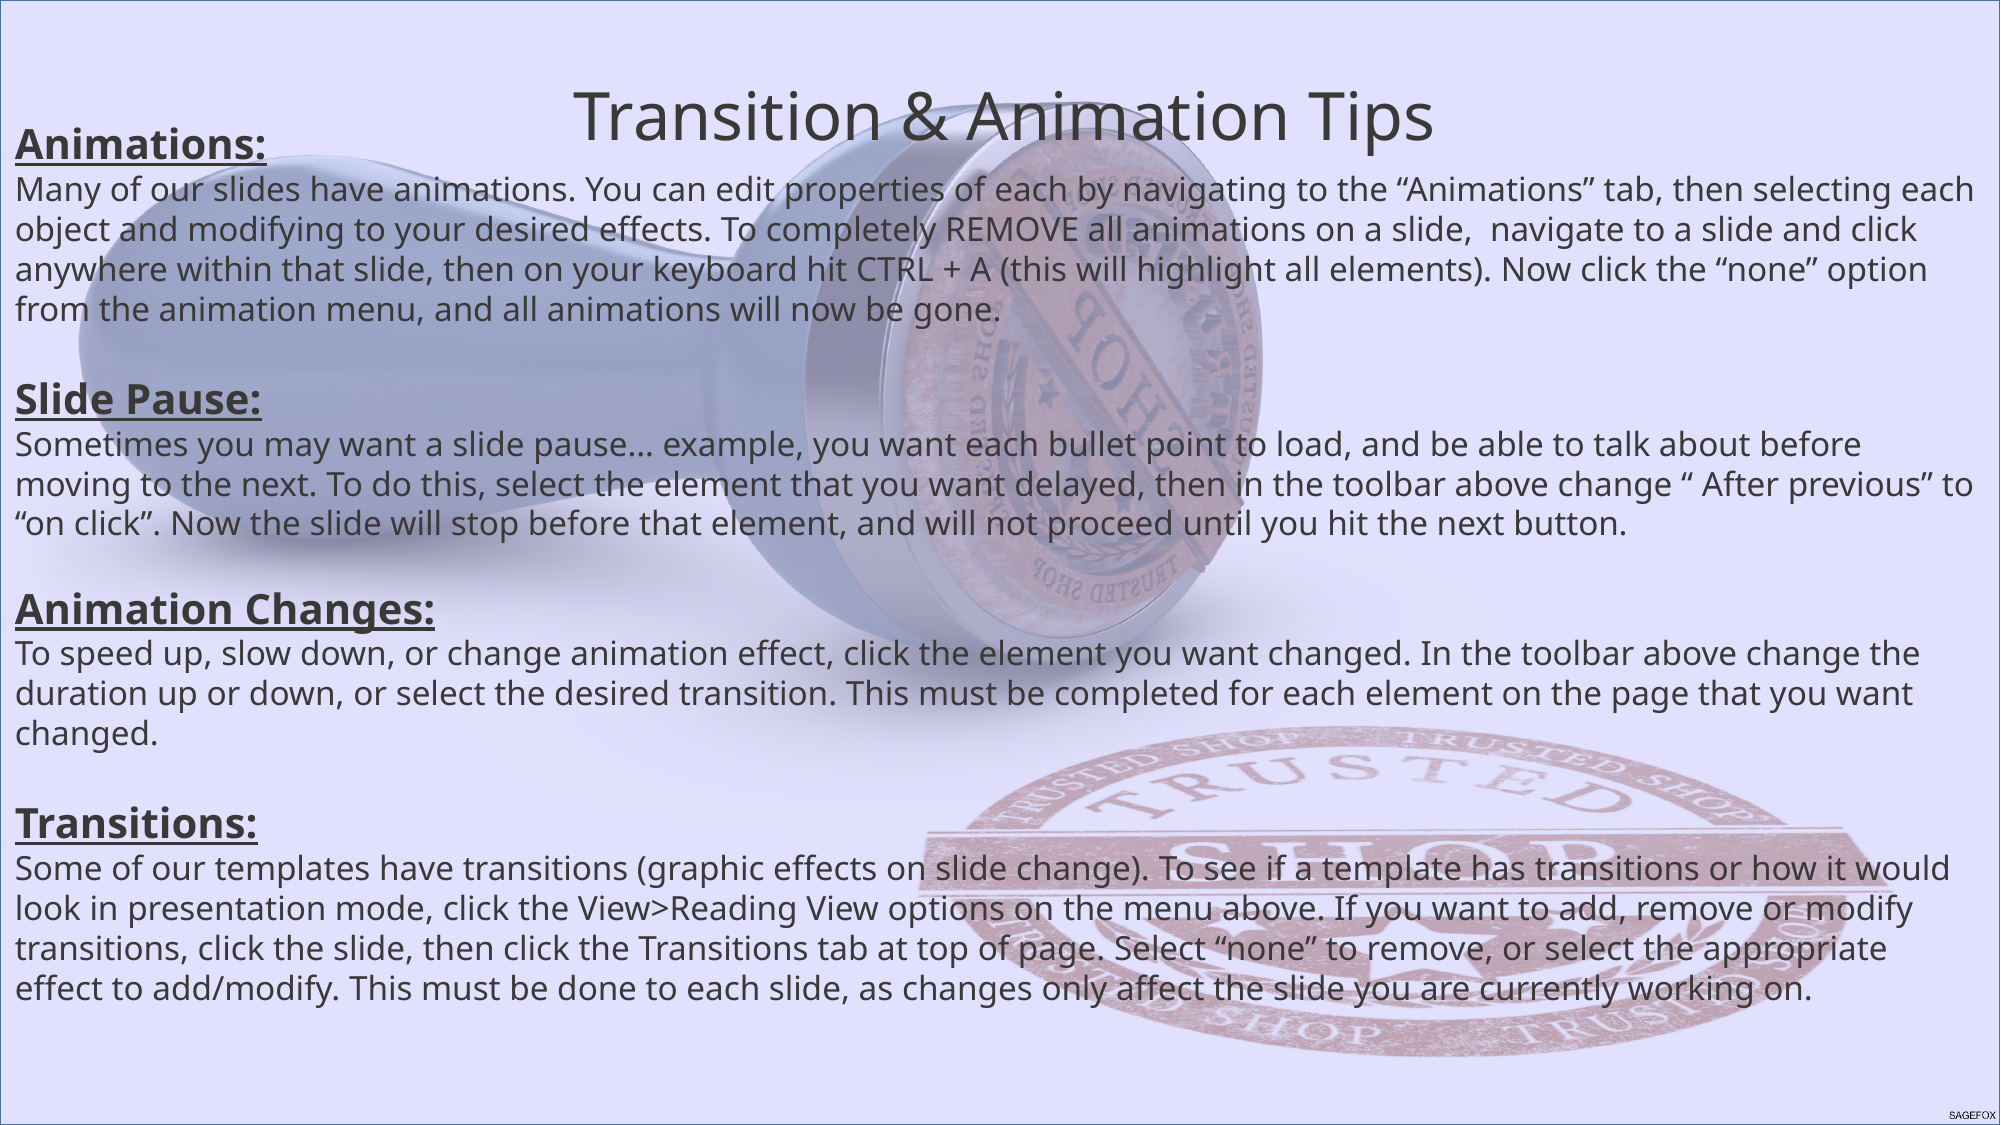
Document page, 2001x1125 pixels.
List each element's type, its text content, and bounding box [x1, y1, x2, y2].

text_box Animations: Many of our slides have animations. You can edit properties of each by navigating to the “Animations” tab, then selecting each object and modifying to your desired effects. To completely REMOVE all animations on a slide, navigate to a slide and click anywhere within that slide, then on your keyboard hit CTRL + A (this will highlight all elements). Now click the “none” option from the animation menu, and all animations will now be gone. Slide Pause: Sometimes you may want a slide pause… example, you want each bullet point to load, and be able to talk about before moving to the next. To do this, select the element that you want delayed, then in the toolbar above change “ After previous” to “on click”. Now the slide will stop before that element, and will not proceed until you hit the next button. Animation Changes: To speed up, slow down, or change animation effect, click the element you want changed. In the toolbar above change the duration up or down, or select the desired transition. This must be completed for each element on the page that you want changed. Transitions: Some of our templates have transitions (graphic effects on slide change). To see if a template has transitions or how it would look in presentation mode, click the View>Reading View options on the menu above. If you want to add, remove or modify transitions, click the slide, then click the Transitions tab at top of page. Select “none” to remove, or select the appropriate effect to add/modify. This must be done to each slide, as changes only affect the slide you are currently working on. [0, 0, 2000, 1125]
title Transition & Animation Tips [477, 59, 1532, 177]
